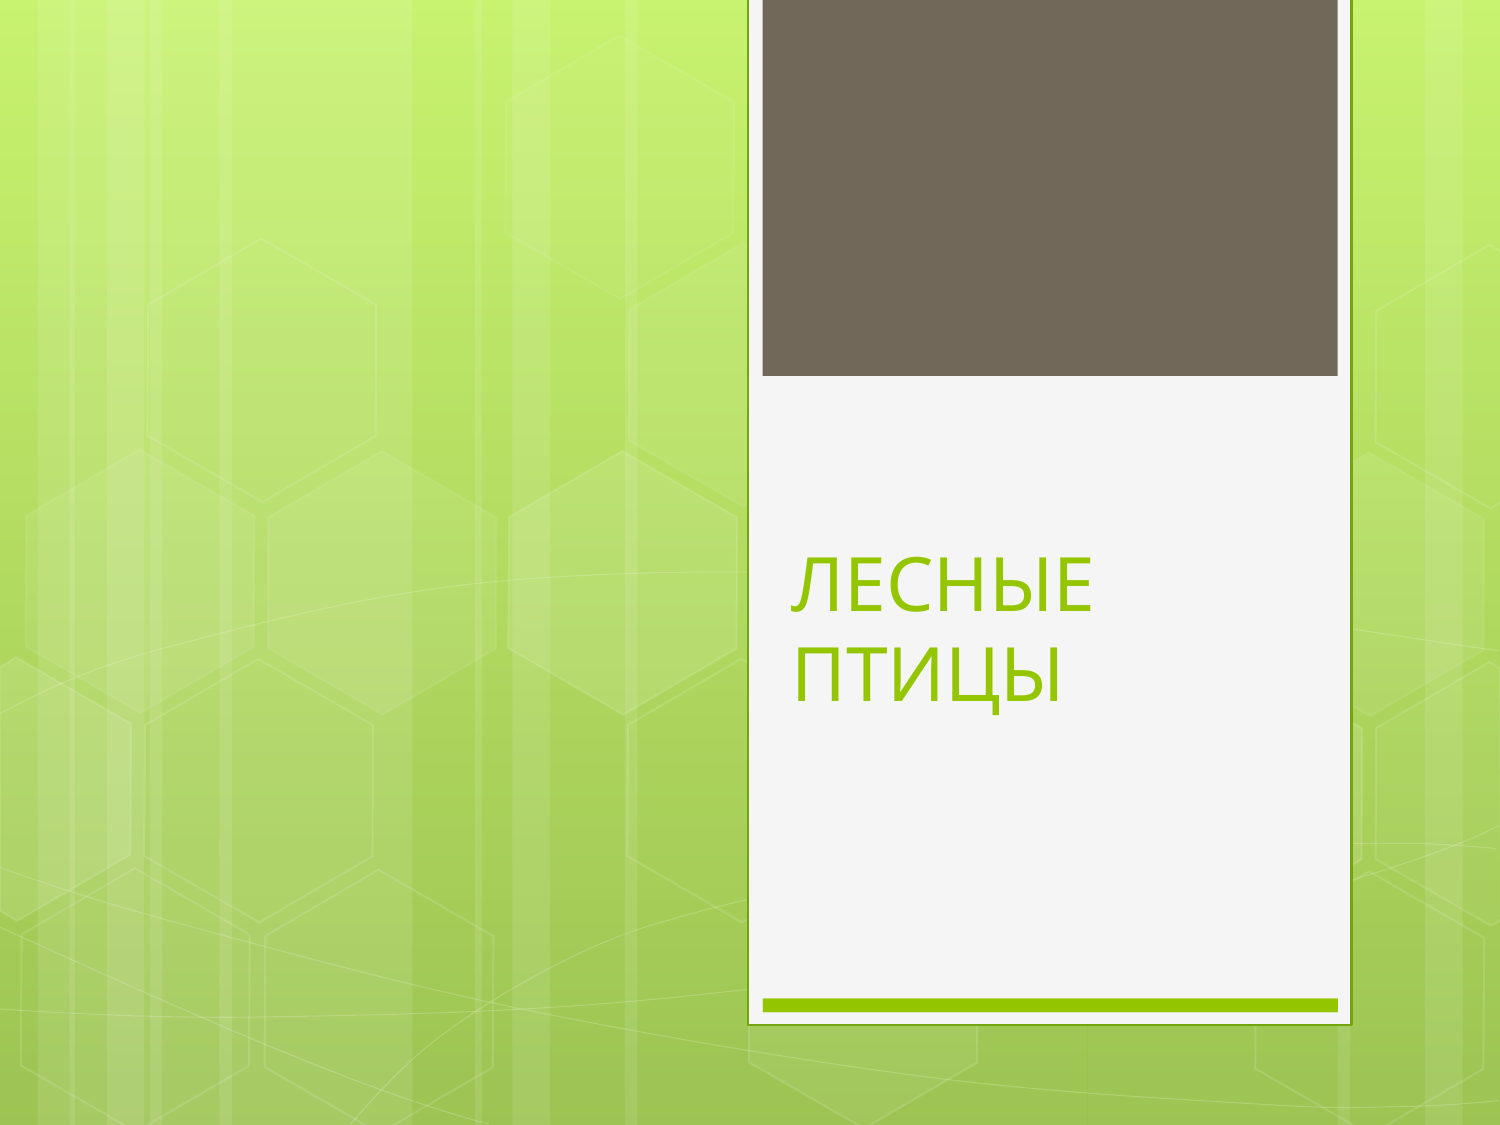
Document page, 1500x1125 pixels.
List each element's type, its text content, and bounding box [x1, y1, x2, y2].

title ЛЕСНЫЕ ПТИЦЫ [776, 444, 1320, 724]
